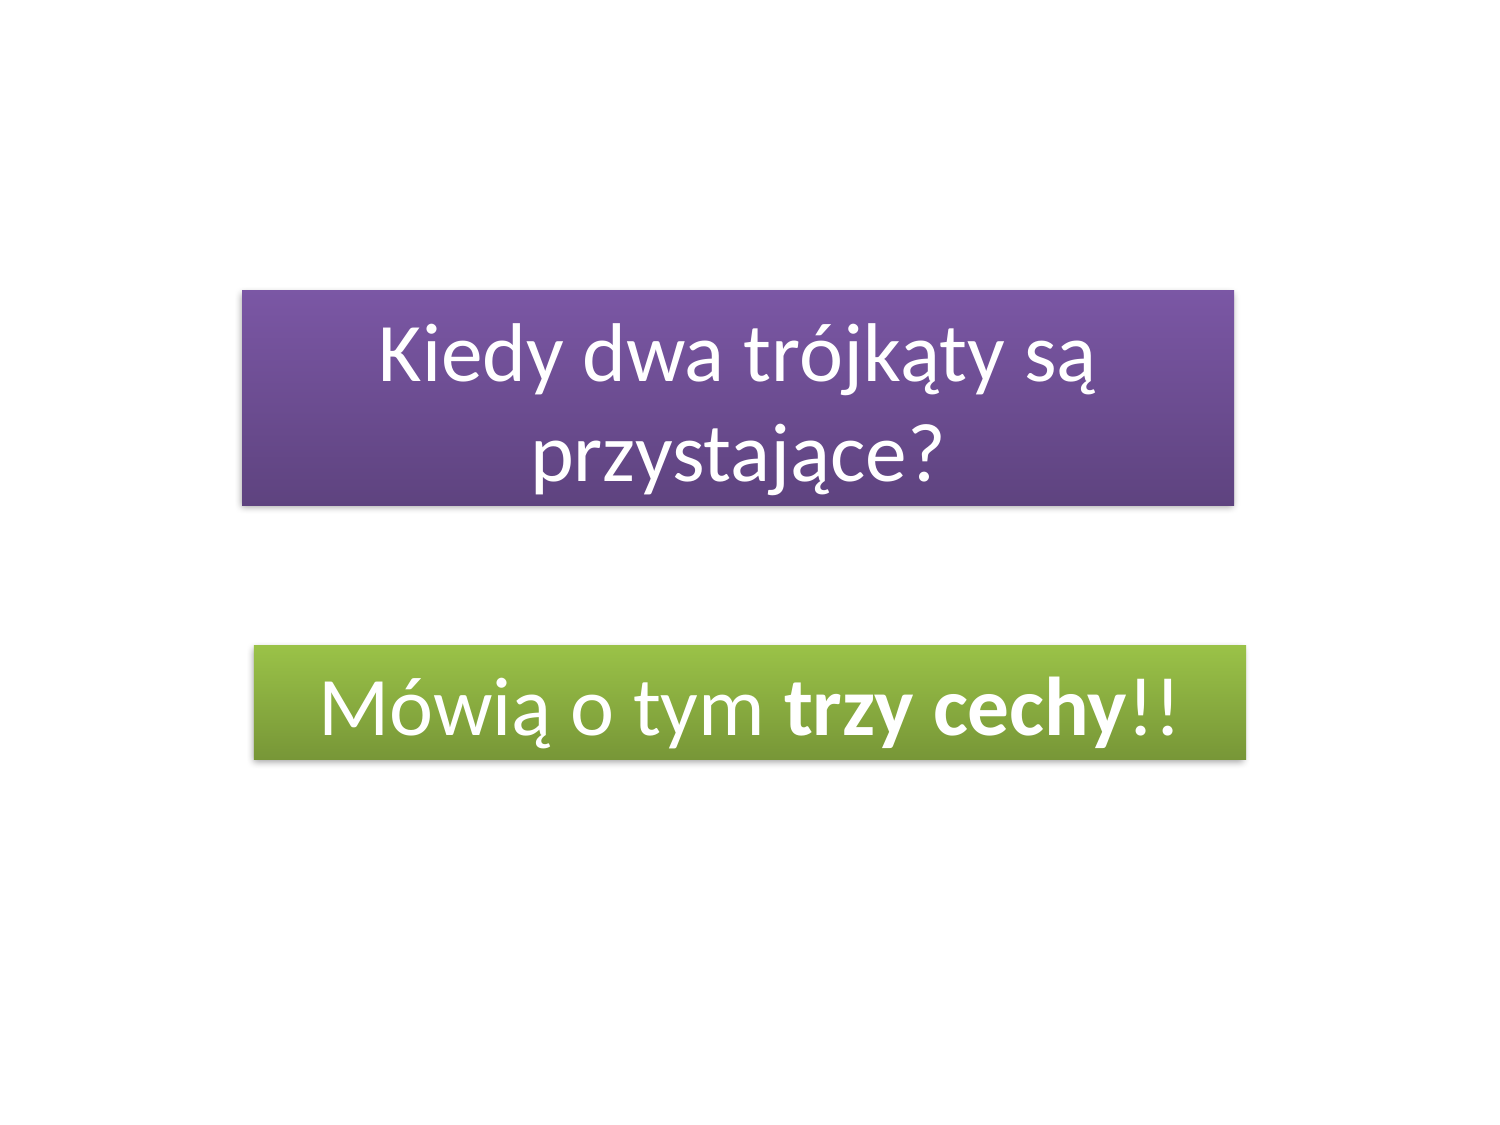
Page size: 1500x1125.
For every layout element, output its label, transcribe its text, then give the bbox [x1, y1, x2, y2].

text_box Mówią o tym trzy cechy!! [253, 645, 1247, 760]
text_box Kiedy dwa trójkąty są przystające? [242, 290, 1235, 506]
